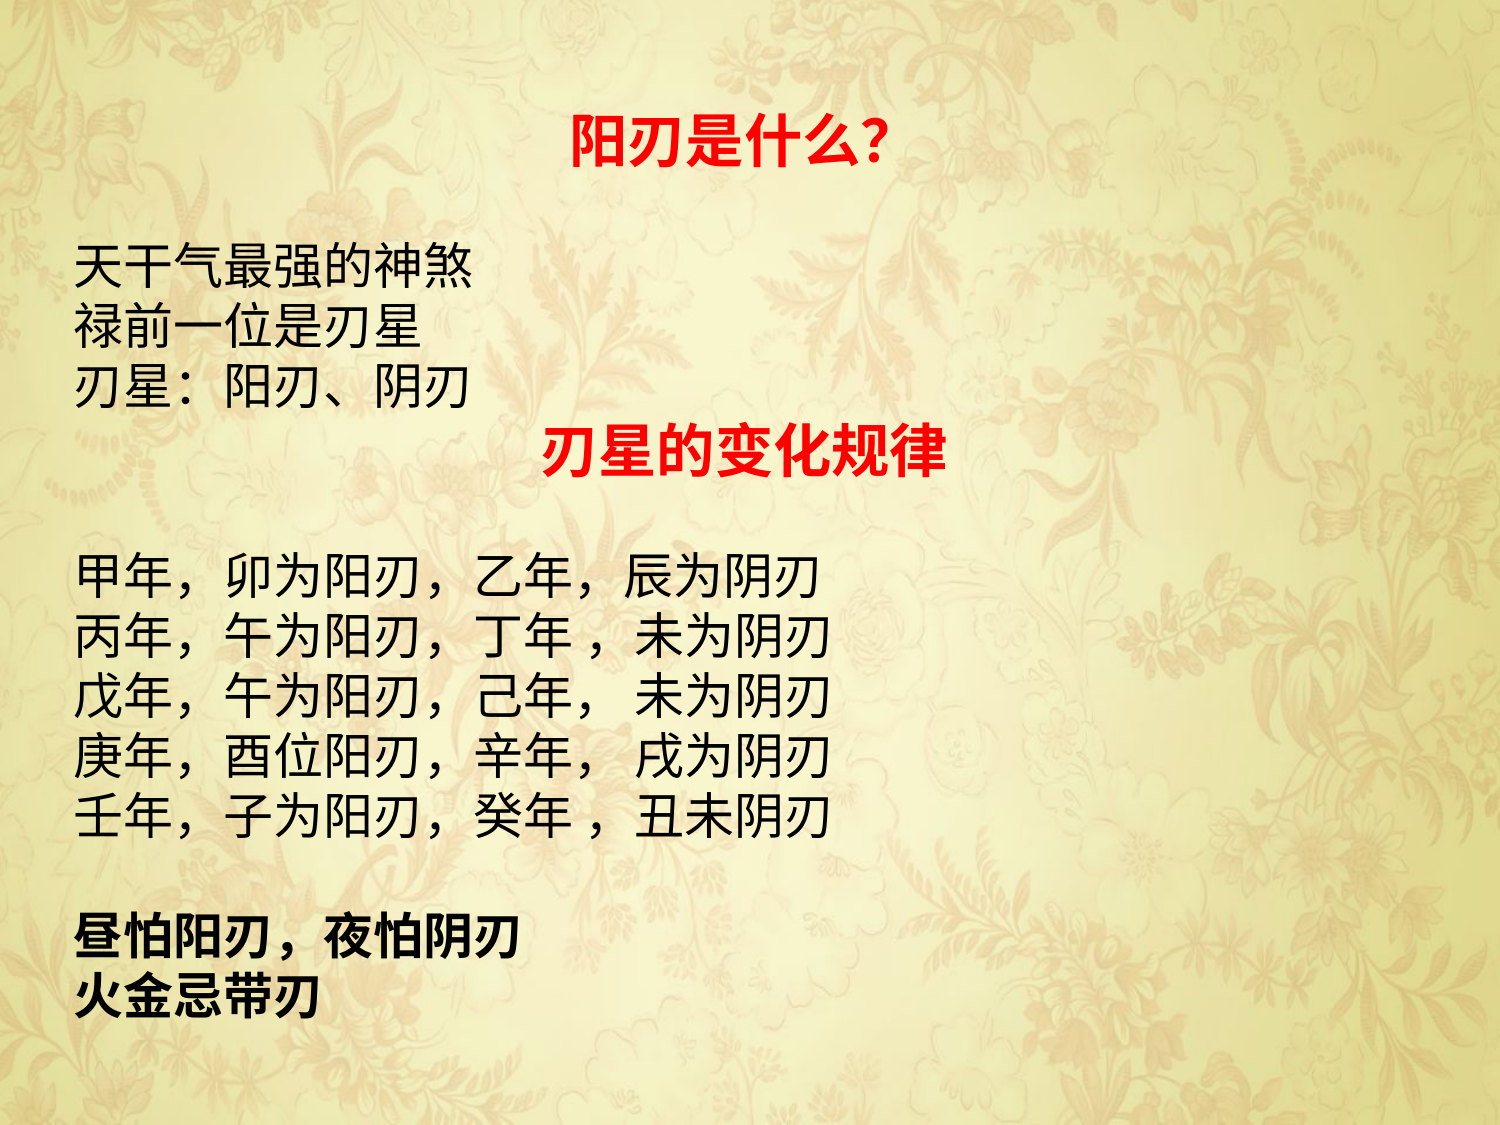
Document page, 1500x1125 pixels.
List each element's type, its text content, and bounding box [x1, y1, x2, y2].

picture [0, 0, 1500, 1125]
text_box 阳刃是什么？ 天干气最强的神煞 禄前一位是刃星 刃星：阳刃、阴刃 刃星的变化规律 甲年，卯为阳刃，乙年，辰为阴刃 丙年，午为阳刃，丁年 ，未为阴刃 戊年，午为阳刃，己年， 未为阴刃 庚年，酉位阳刃，辛年， 戌为阴刃 壬年，子为阳刃，癸年 ，丑未阴刃 昼怕阳刃，夜怕阴刃 火金忌带刃 [58, 97, 1430, 1032]
